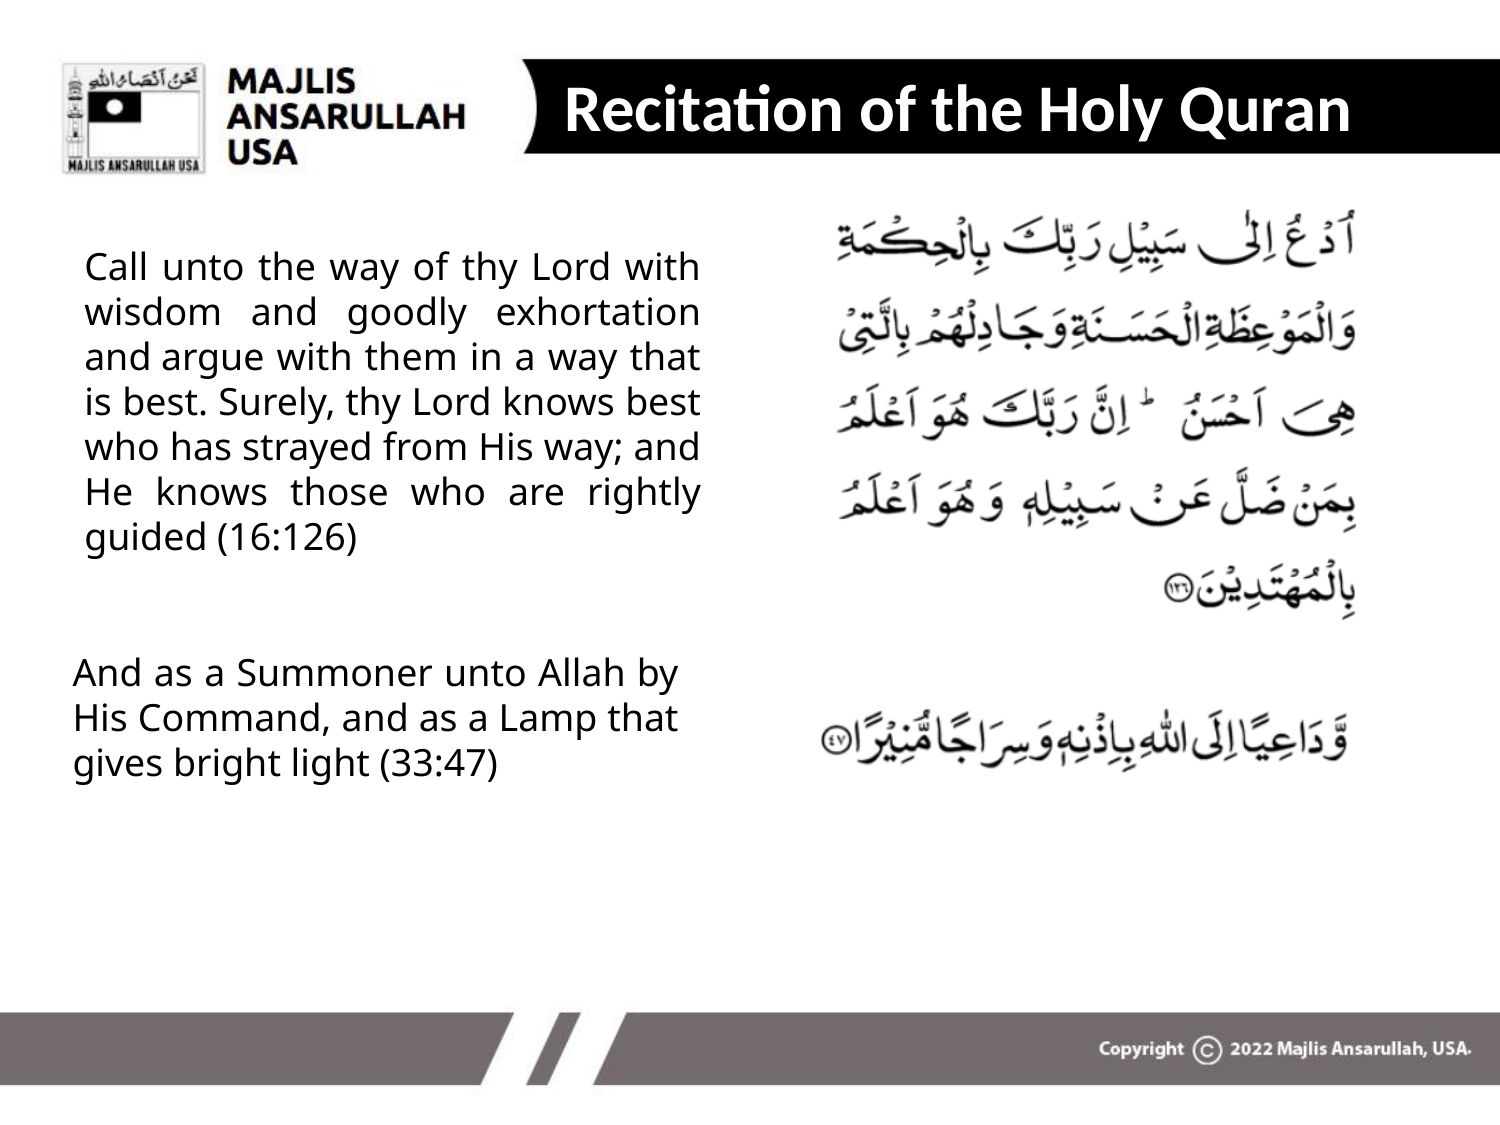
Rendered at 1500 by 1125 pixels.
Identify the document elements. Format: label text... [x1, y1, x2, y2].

title Recitation of the Holy Quran [557, 72, 1454, 136]
text_box Call unto the way of thy Lord with wisdom and goodly exhortation and argue with them in a way that is best. Surely, thy Lord knows best who has strayed from His way; and He knows those who are rightly guided (16:126) [69, 235, 717, 566]
text_box And as a Summoner unto Allah by His Command, and as a Lamp that gives bright light (33:47) [57, 641, 695, 792]
picture [0, 0, 1500, 1125]
